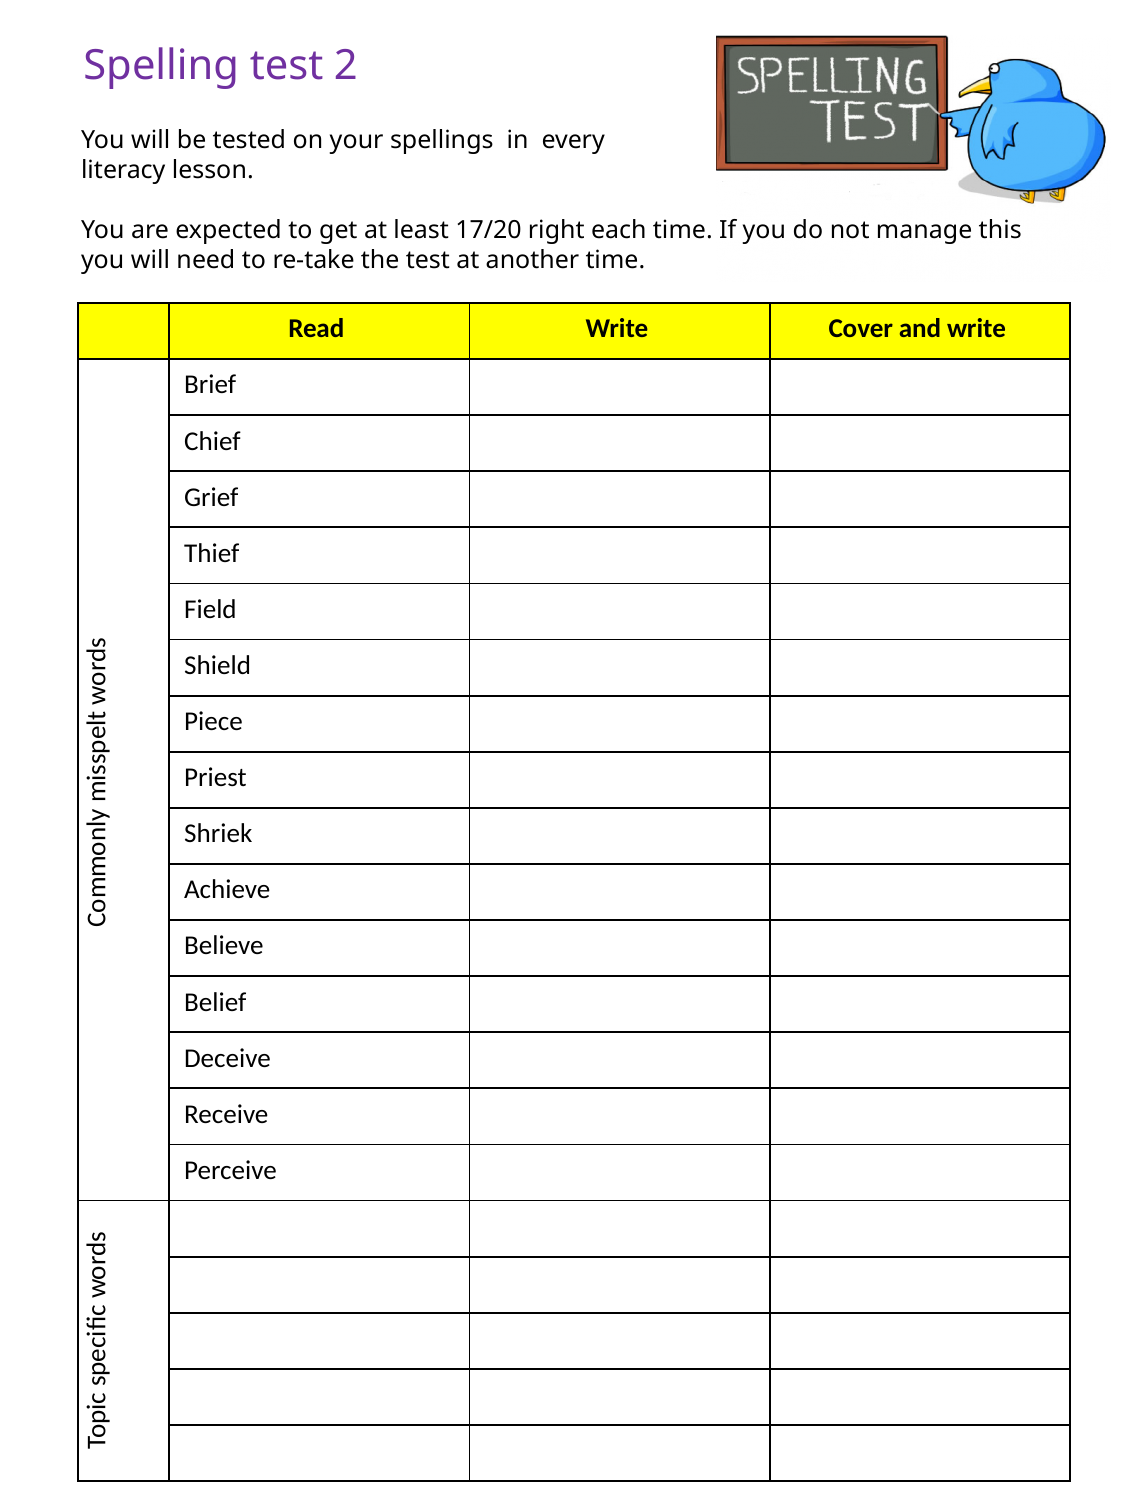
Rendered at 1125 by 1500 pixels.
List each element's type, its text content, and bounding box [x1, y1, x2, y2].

table_cell [470, 1145, 769, 1200]
table_cell [771, 1201, 1069, 1256]
table_cell [771, 1089, 1069, 1144]
table_cell [470, 809, 769, 863]
table_cell [771, 1426, 1069, 1480]
table_cell [771, 528, 1069, 583]
table_cell [470, 528, 769, 583]
table_cell Topic specific words [79, 1201, 168, 1480]
table_cell Brief [170, 360, 469, 414]
table_cell [470, 360, 769, 414]
table_cell Priest [170, 753, 469, 807]
table_cell [771, 809, 1069, 863]
table_cell [771, 1145, 1069, 1200]
table_cell Perceive [170, 1145, 469, 1200]
table_cell Grief [170, 472, 469, 526]
table_header [79, 304, 168, 358]
table_header Read [170, 304, 469, 358]
table_cell Shriek [170, 809, 469, 863]
table_cell [470, 1089, 769, 1144]
table_cell [170, 1314, 469, 1368]
table_header Write [470, 304, 769, 358]
table_cell [170, 1426, 469, 1480]
table_cell [771, 584, 1069, 639]
table_cell [771, 360, 1069, 414]
table_cell [470, 753, 769, 807]
table_cell [470, 865, 769, 919]
table_cell [470, 1033, 769, 1087]
table_cell [771, 1314, 1069, 1368]
table_cell [771, 416, 1069, 470]
table_header Cover and write [771, 304, 1069, 358]
table_cell [470, 697, 769, 751]
table_cell [470, 1370, 769, 1424]
table_cell [170, 1370, 469, 1424]
table_cell Thief [170, 528, 469, 583]
table_cell [771, 640, 1069, 695]
table_cell [771, 697, 1069, 751]
text_box Spelling test 2 [68, 30, 374, 96]
table_cell [771, 1370, 1069, 1424]
table_cell [470, 640, 769, 695]
table_cell [771, 1033, 1069, 1087]
table_cell [470, 472, 769, 526]
table_cell Receive [170, 1089, 469, 1144]
table_cell Belief [170, 977, 469, 1031]
picture [715, 35, 1112, 282]
table_cell [470, 1314, 769, 1368]
table_cell [771, 977, 1069, 1031]
table_cell [470, 1201, 769, 1256]
table_cell [470, 977, 769, 1031]
table_cell [470, 921, 769, 975]
table_cell Believe [170, 921, 469, 975]
table_cell [771, 472, 1069, 526]
table_cell Shield [170, 640, 469, 695]
table_cell [170, 1201, 469, 1256]
table_cell [470, 1258, 769, 1312]
table_cell [771, 865, 1069, 919]
text_box You will be tested on your spellings in every literacy lesson. You are expected to get at least 17/20 right each time. If you do not manage this you will need to re-take the test at another time. [66, 116, 710, 281]
table_cell [771, 753, 1069, 807]
table_cell Achieve [170, 865, 469, 919]
table_cell [470, 584, 769, 639]
table_cell [170, 1258, 469, 1312]
table_cell Field [170, 584, 469, 639]
table_cell Deceive [170, 1033, 469, 1087]
table_cell Chief [170, 416, 469, 470]
table_cell Piece [170, 697, 469, 751]
table_cell Commonly misspelt words [79, 360, 168, 1200]
table_cell [470, 416, 769, 470]
table_cell [470, 1426, 769, 1480]
table_cell [771, 1258, 1069, 1312]
table_cell [771, 921, 1069, 975]
